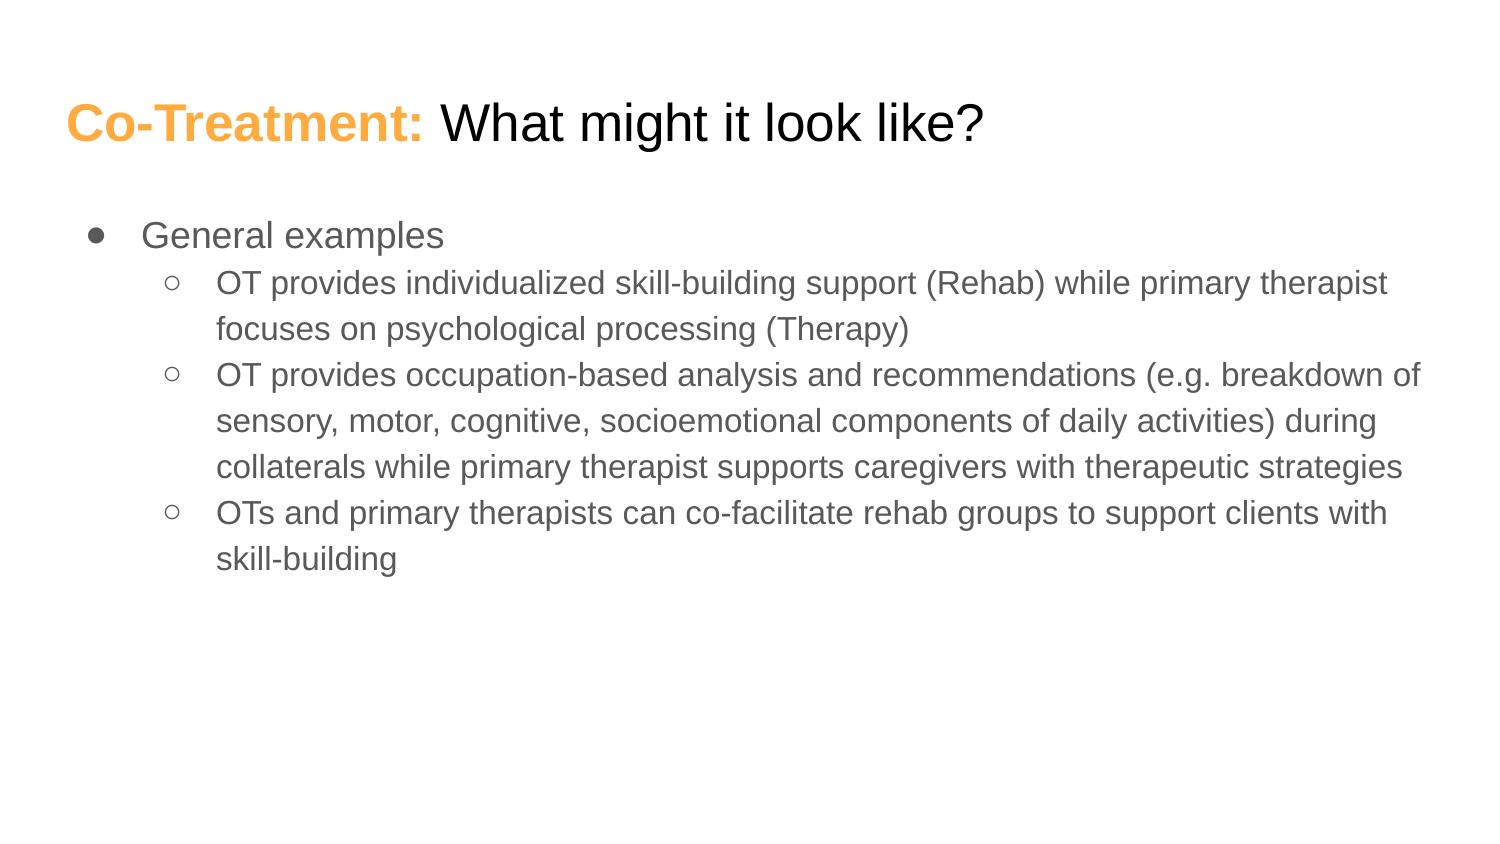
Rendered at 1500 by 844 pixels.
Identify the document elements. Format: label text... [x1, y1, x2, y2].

list General examples OT provides individualized skill-building support (Rehab) while primary therapist focuses on psychological processing (Therapy) OT provides occupation-based analysis and recommendations (e.g. breakdown of sensory, motor, cognitive, socioemotional components of daily activities) during collaterals while primary therapist supports caregivers with therapeutic strategies OTs and primary therapists can co-facilitate rehab groups to support clients with skill-building [51, 189, 1449, 750]
title Co-Treatment: What might it look like? [51, 72, 1449, 167]
